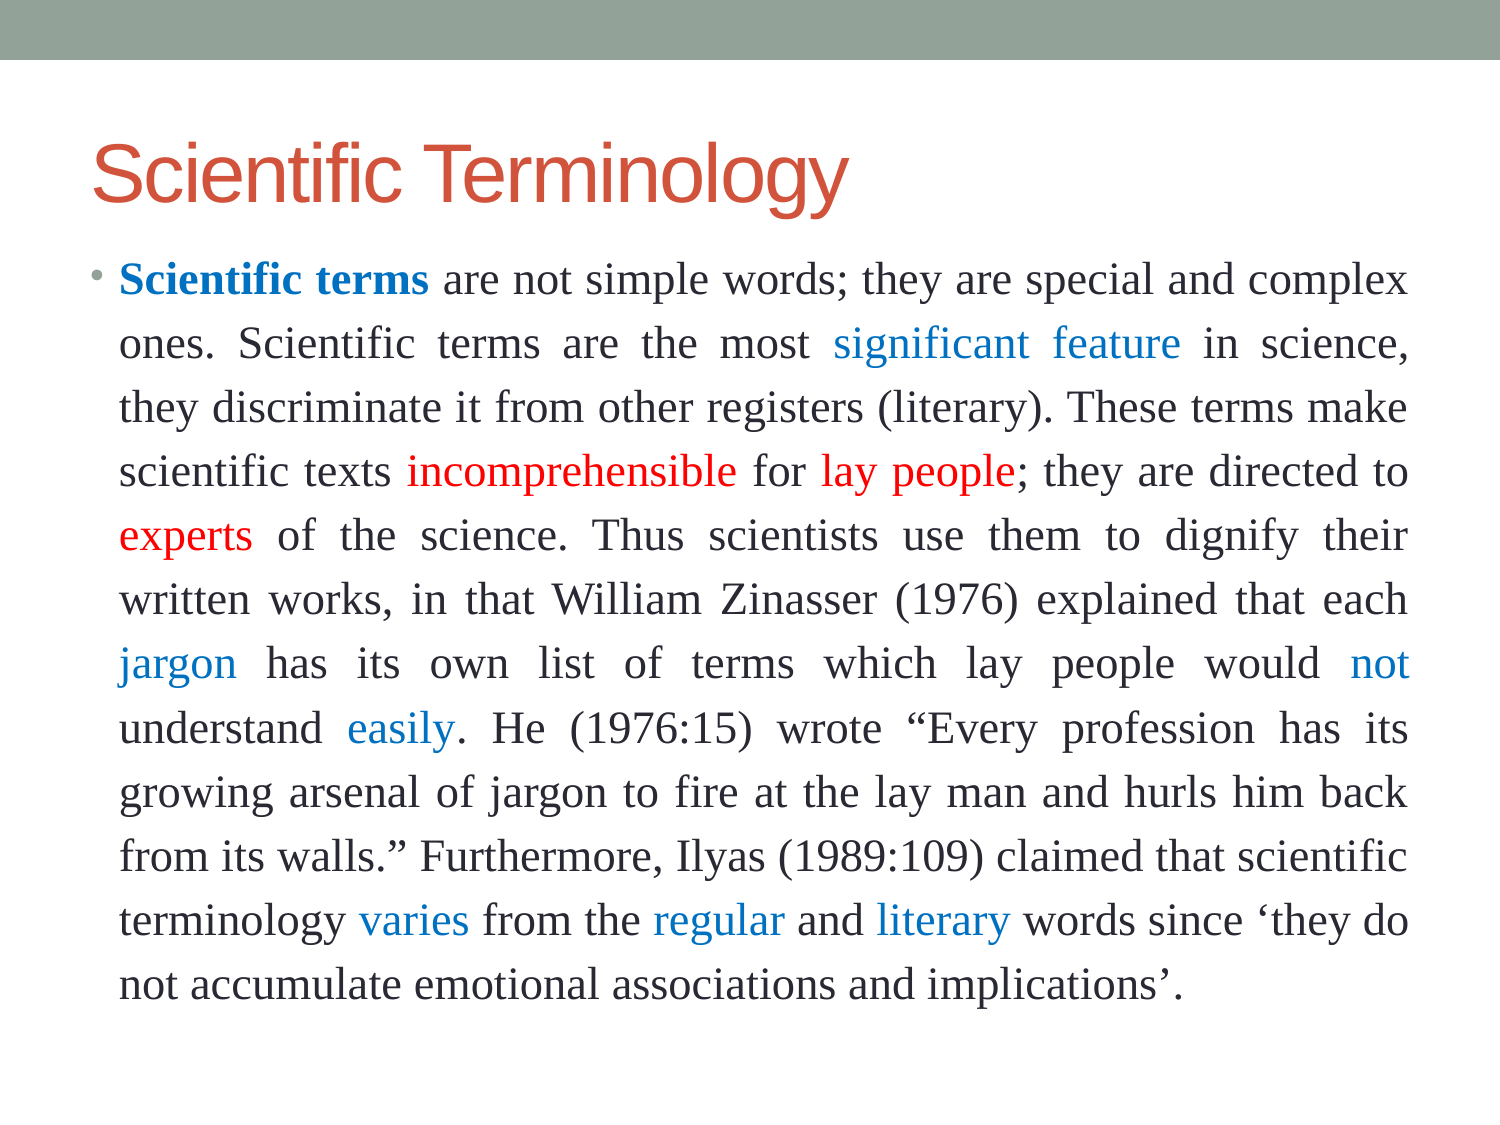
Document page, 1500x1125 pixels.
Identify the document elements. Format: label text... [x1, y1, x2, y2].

title Scientific Terminology [75, 87, 1425, 231]
list Scientific terms are not simple words; they are special and complex ones. Scientific terms are the most significant feature in science, they discriminate it from other registers (literary). These terms make scientific texts incomprehensible for lay people; they are directed to experts of the science. Thus scientists use them to dignify their written works, in that William Zinasser (1976) explained that each jargon has its own list of terms which lay people would not understand easily. He (1976:15) wrote “Every profession has its growing arsenal of jargon to fire at the lay man and hurls him back from its walls.” Furthermore, Ilyas (1989:109) claimed that scientific terminology varies from the regular and literary words since ‘they do not accumulate emotional associations and implications’. [75, 231, 1425, 1083]
